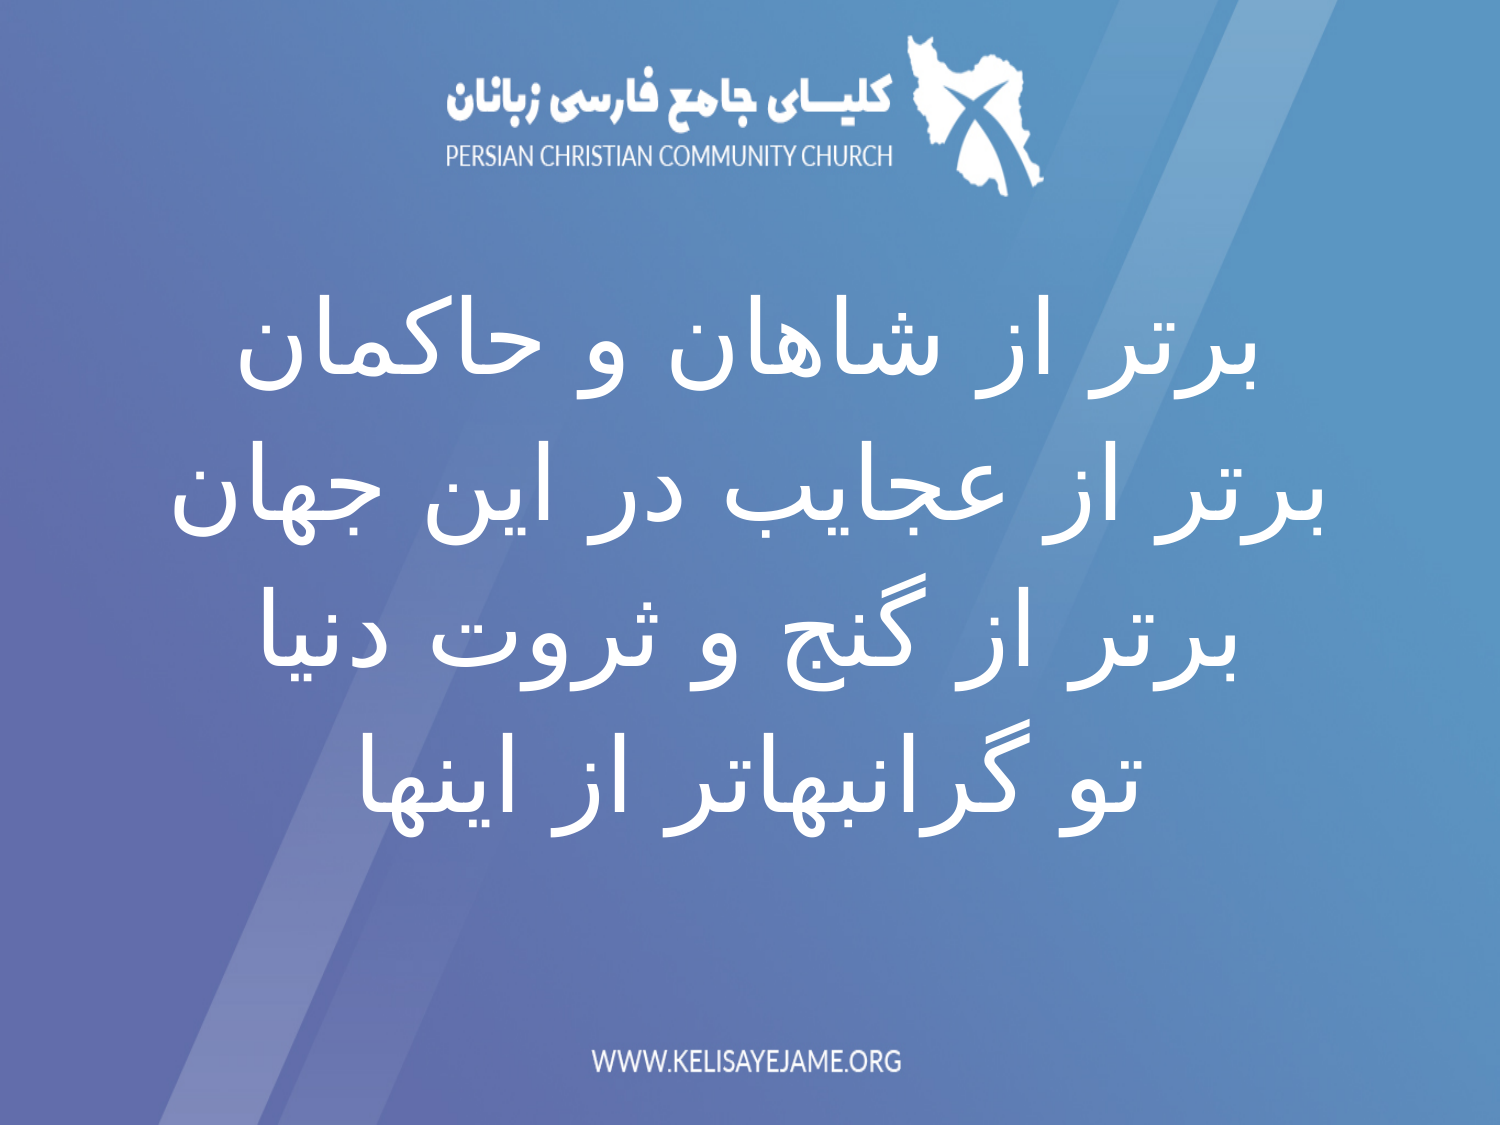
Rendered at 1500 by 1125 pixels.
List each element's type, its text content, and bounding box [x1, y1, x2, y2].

subtitle برتر از شاهان و حاکمان برتر از عجایب در این جهان برتر از گنج و ثروت دنیا تو گرانبهاتر از اینها [0, 0, 1500, 1125]
